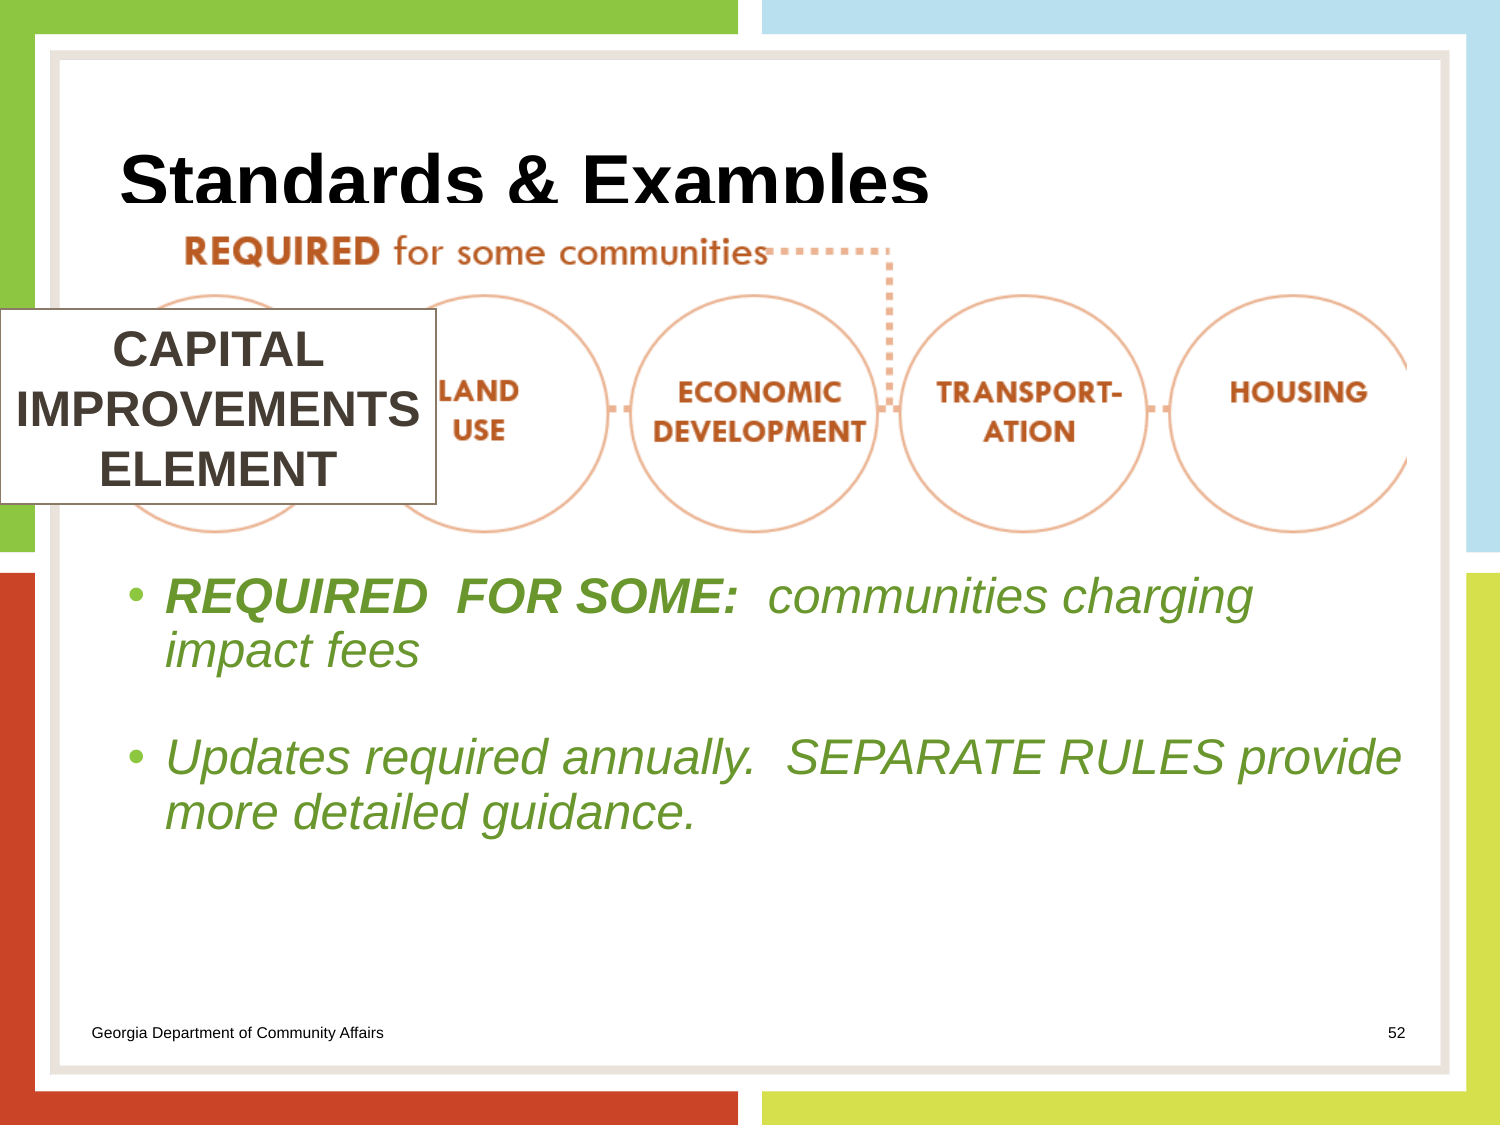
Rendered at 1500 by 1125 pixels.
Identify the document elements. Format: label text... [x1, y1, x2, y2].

list REQUIRED FOR SOME: communities charging impact fees Updates required annually. SEPARATE RULES provide more detailed guidance. [112, 562, 1421, 874]
text_box CAPITAL IMPROVEMENTS ELEMENT [0, 308, 93, 505]
title Standards & Examples [104, 90, 1396, 203]
picture [0, 0, 1500, 1125]
